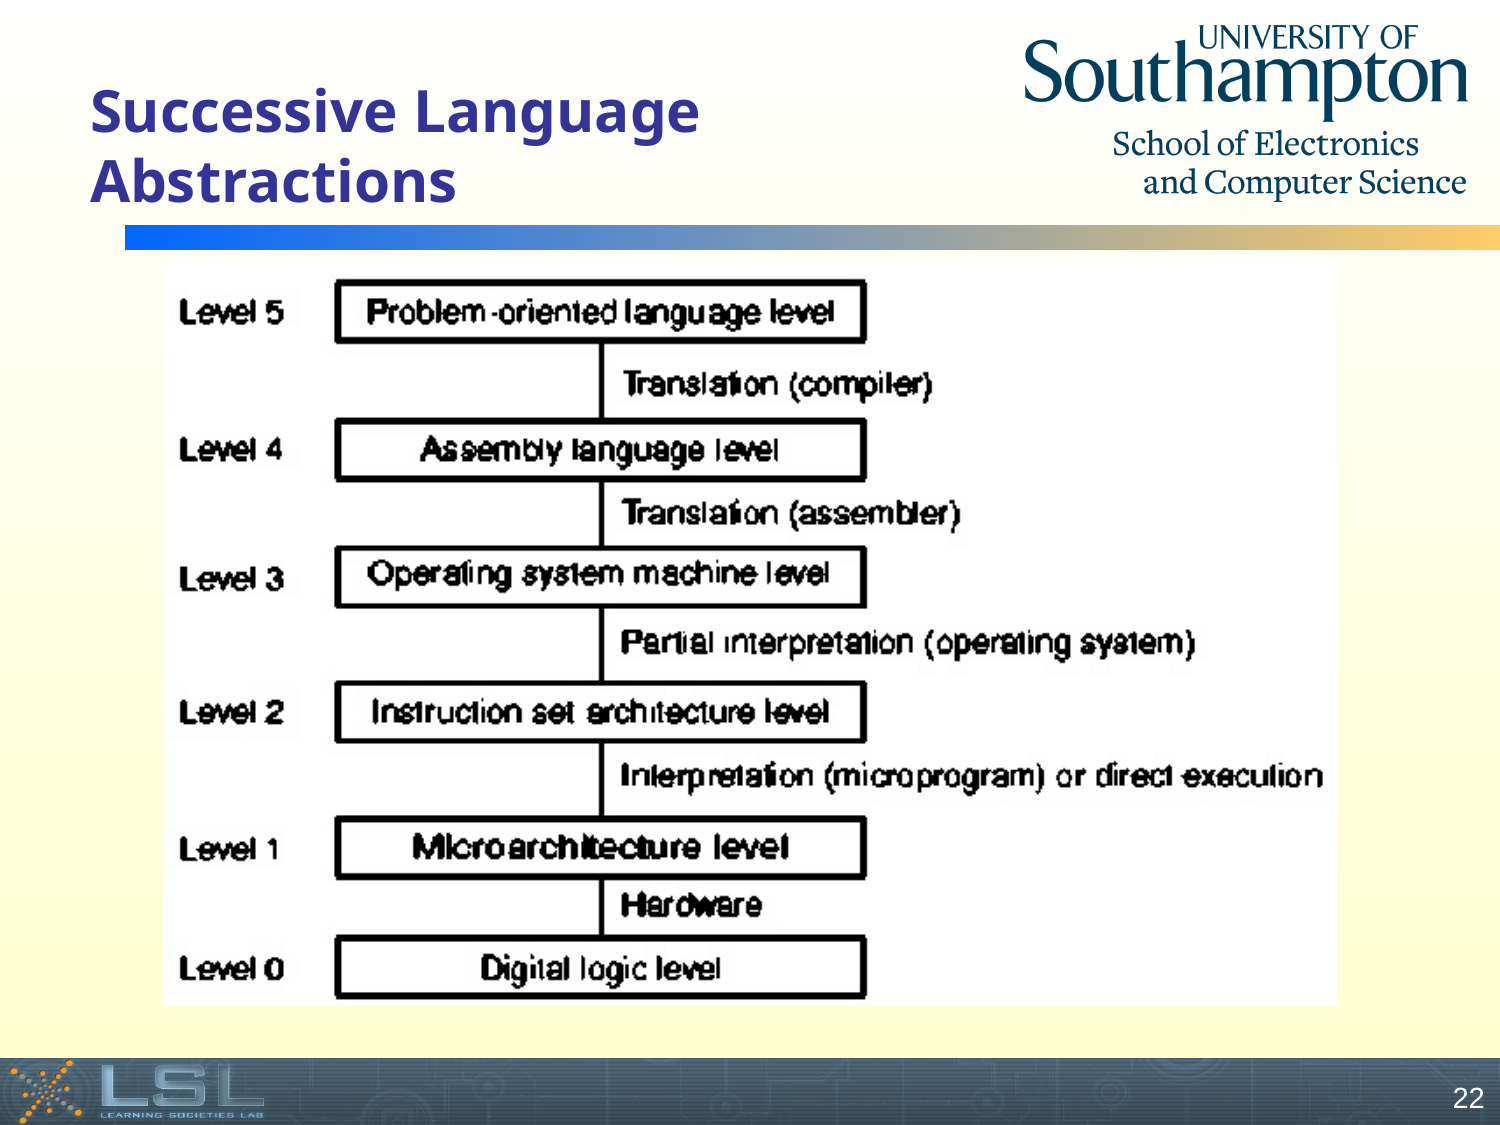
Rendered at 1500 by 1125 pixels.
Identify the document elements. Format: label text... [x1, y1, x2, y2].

title Successive Language Abstractions [74, 49, 1001, 238]
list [74, 262, 1426, 1006]
picture [1025, 61, 1053, 98]
picture [1025, 24, 1469, 202]
picture [0, 1058, 1500, 1125]
